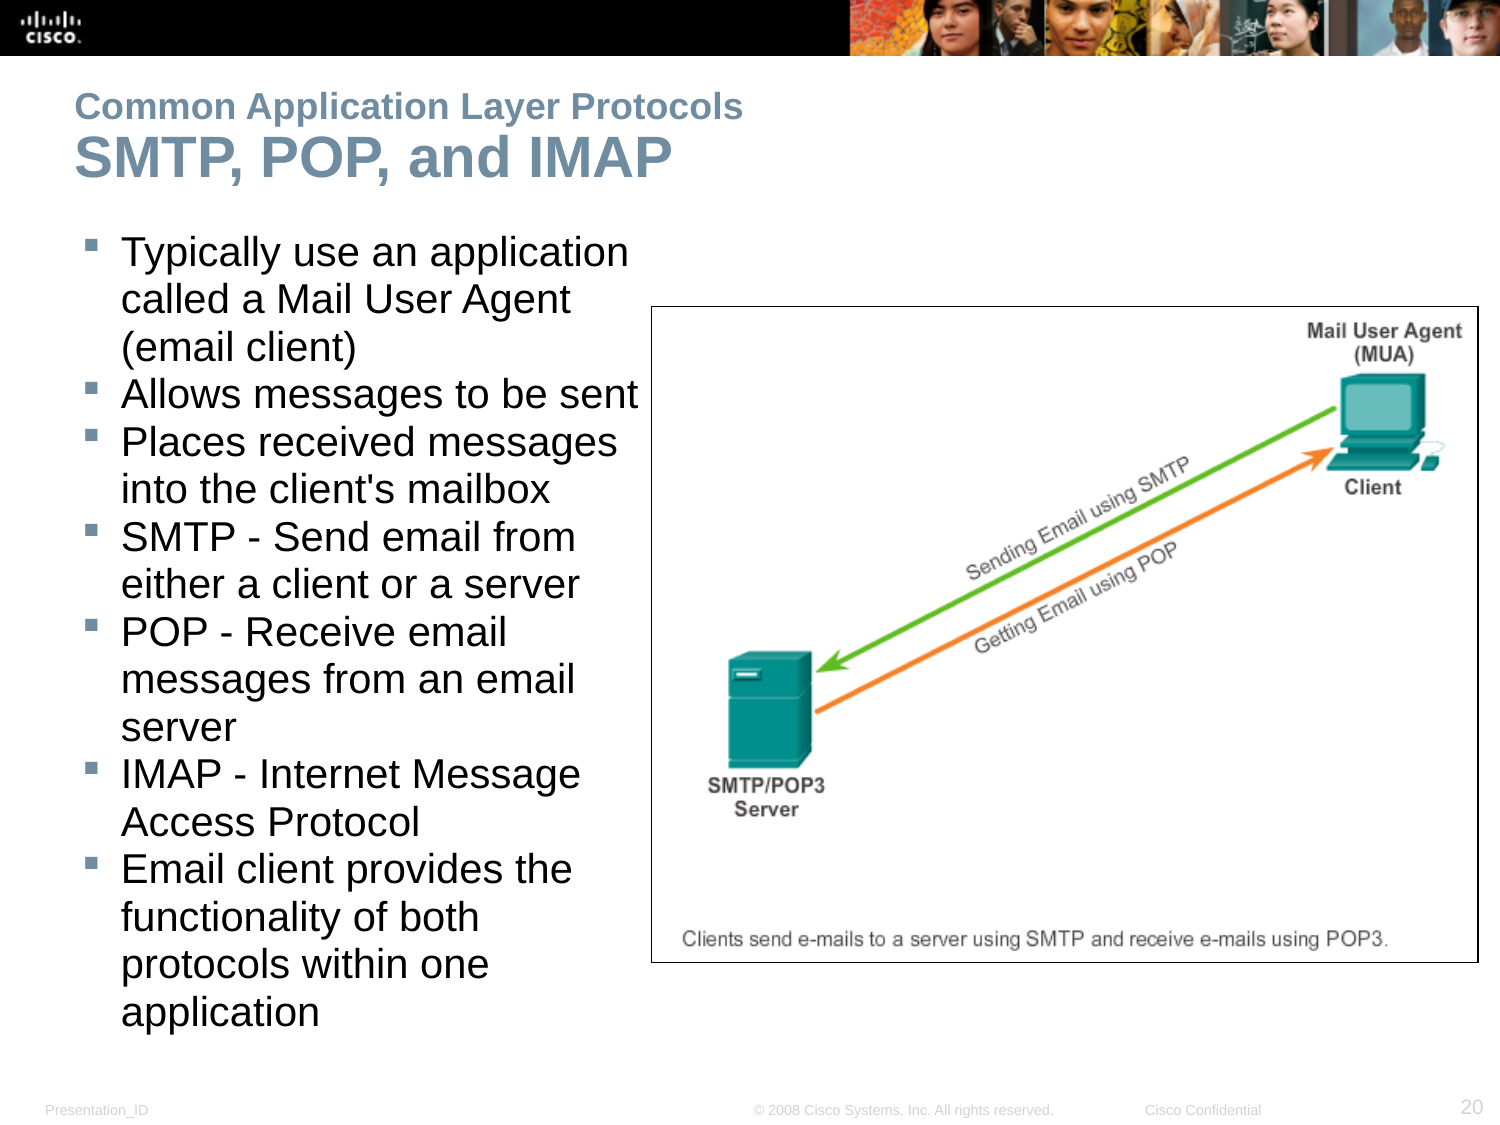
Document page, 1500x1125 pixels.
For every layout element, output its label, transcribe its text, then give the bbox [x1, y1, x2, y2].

text_box Typically use an application called a Mail User Agent (email client) Allows messages to be sent Places received messages into the client's mailbox SMTP - Send email from either a client or a server POP - Receive email messages from an email server IMAP - Internet Message Access Protocol Email client provides the functionality of both protocols within one application [67, 220, 656, 1043]
picture [651, 306, 1478, 962]
title Common Application Layer Protocols SMTP, POP, and IMAP [61, 59, 1500, 197]
picture [0, 0, 1500, 56]
